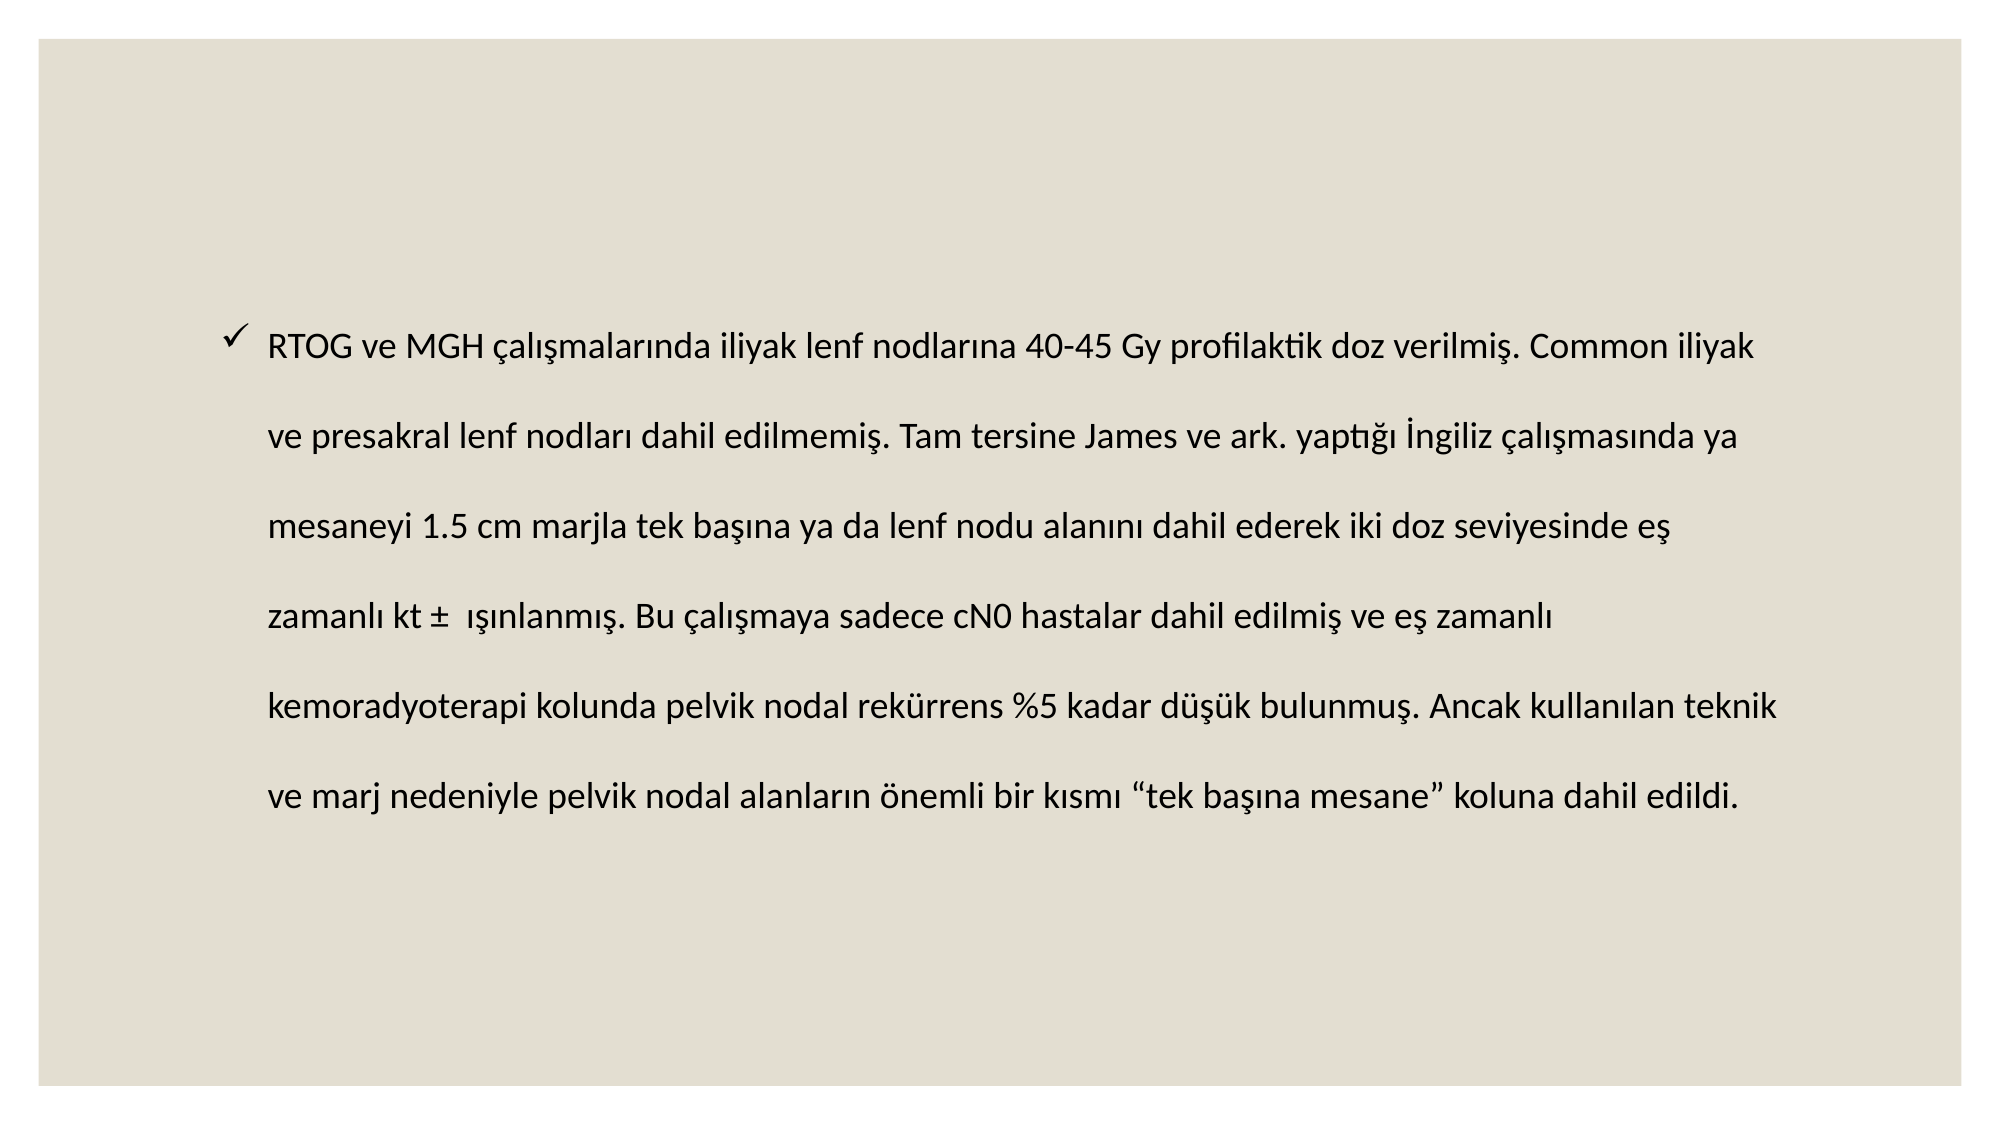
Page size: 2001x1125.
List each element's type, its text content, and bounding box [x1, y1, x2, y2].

text_box RTOG ve MGH çalışmalarında iliyak lenf nodlarına 40-45 Gy profilaktik doz verilmiş. Common iliyak ve presakral lenf nodları dahil edilmemiş. Tam tersine James ve ark. yaptığı İngiliz çalışmasında ya mesaneyi 1.5 cm marjla tek başına ya da lenf nodu alanını dahil ederek iki doz seviyesinde eş zamanlı kt ± ışınlanmış. Bu çalışmaya sadece cN0 hastalar dahil edilmiş ve eş zamanlı kemoradyoterapi kolunda pelvik nodal rekürrens %5 kadar düşük bulunmuş. Ancak kullanılan teknik ve marj nedeniyle pelvik nodal alanların önemli bir kısmı “tek başına mesane” koluna dahil edildi. [205, 268, 1795, 823]
